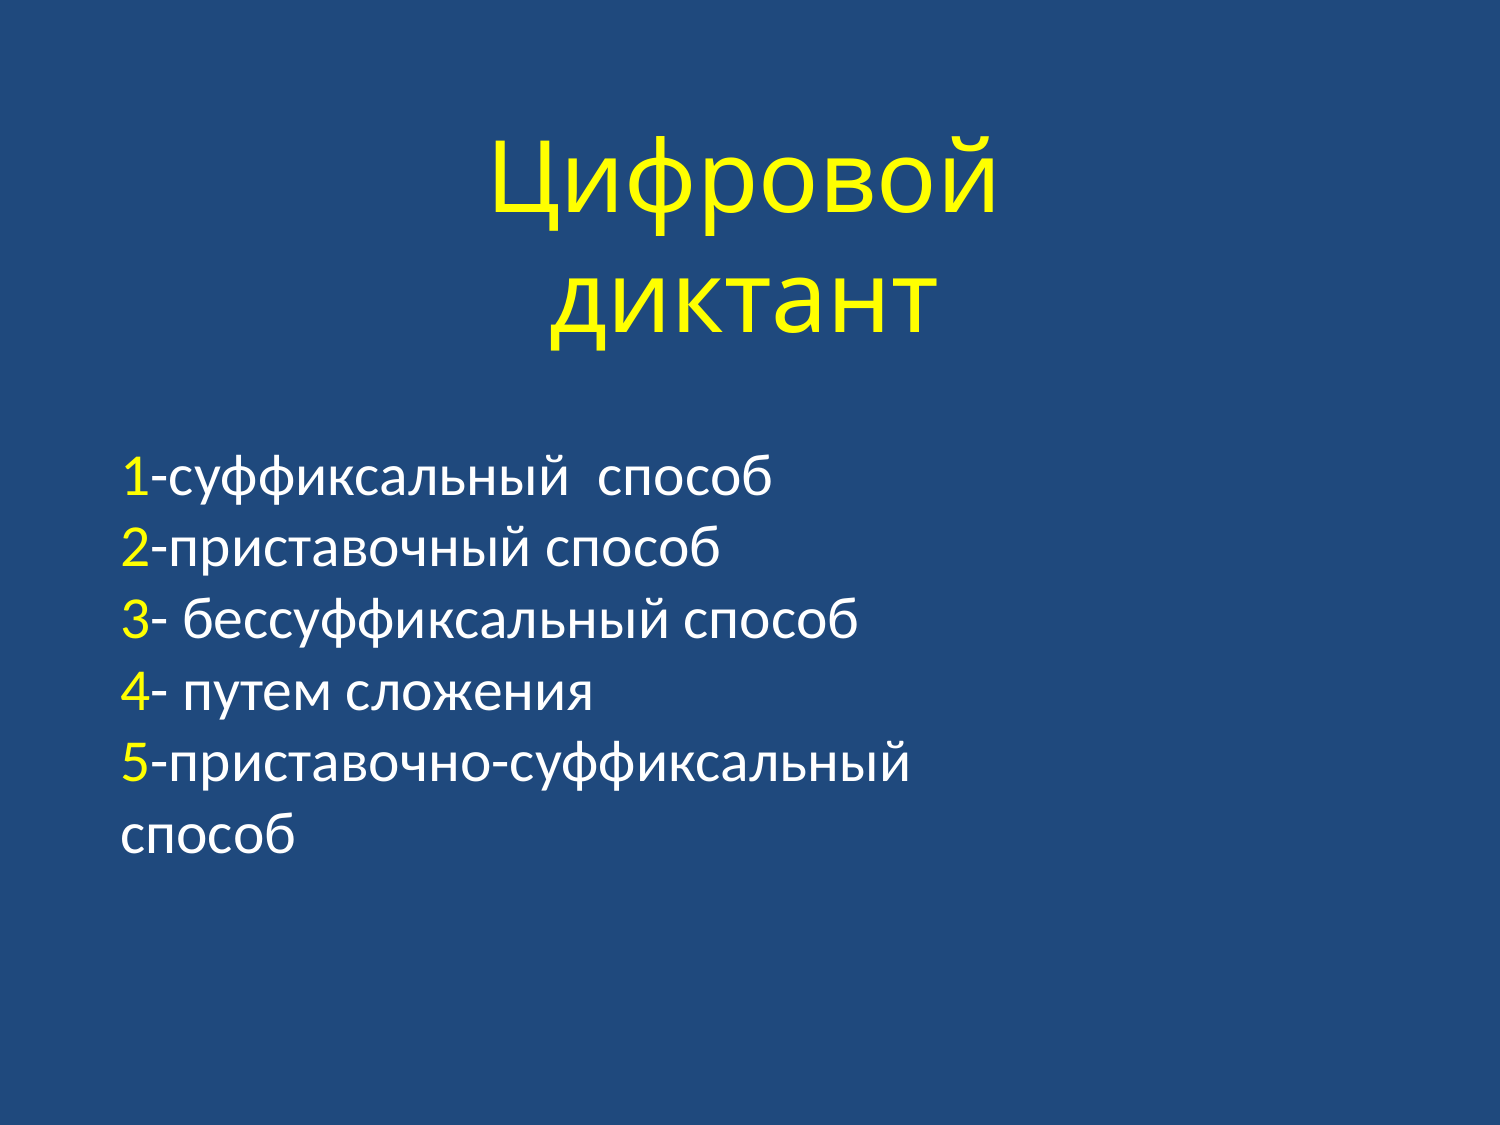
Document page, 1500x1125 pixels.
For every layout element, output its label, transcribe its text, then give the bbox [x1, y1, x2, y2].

title 1-суффиксальный способ 2-приставочный способ 3- бессуффиксальный способ 4- путем сложения 5-приставочно-суффиксальный способ [105, 281, 1381, 1020]
text_box Цифровой диктант [351, 105, 1137, 361]
